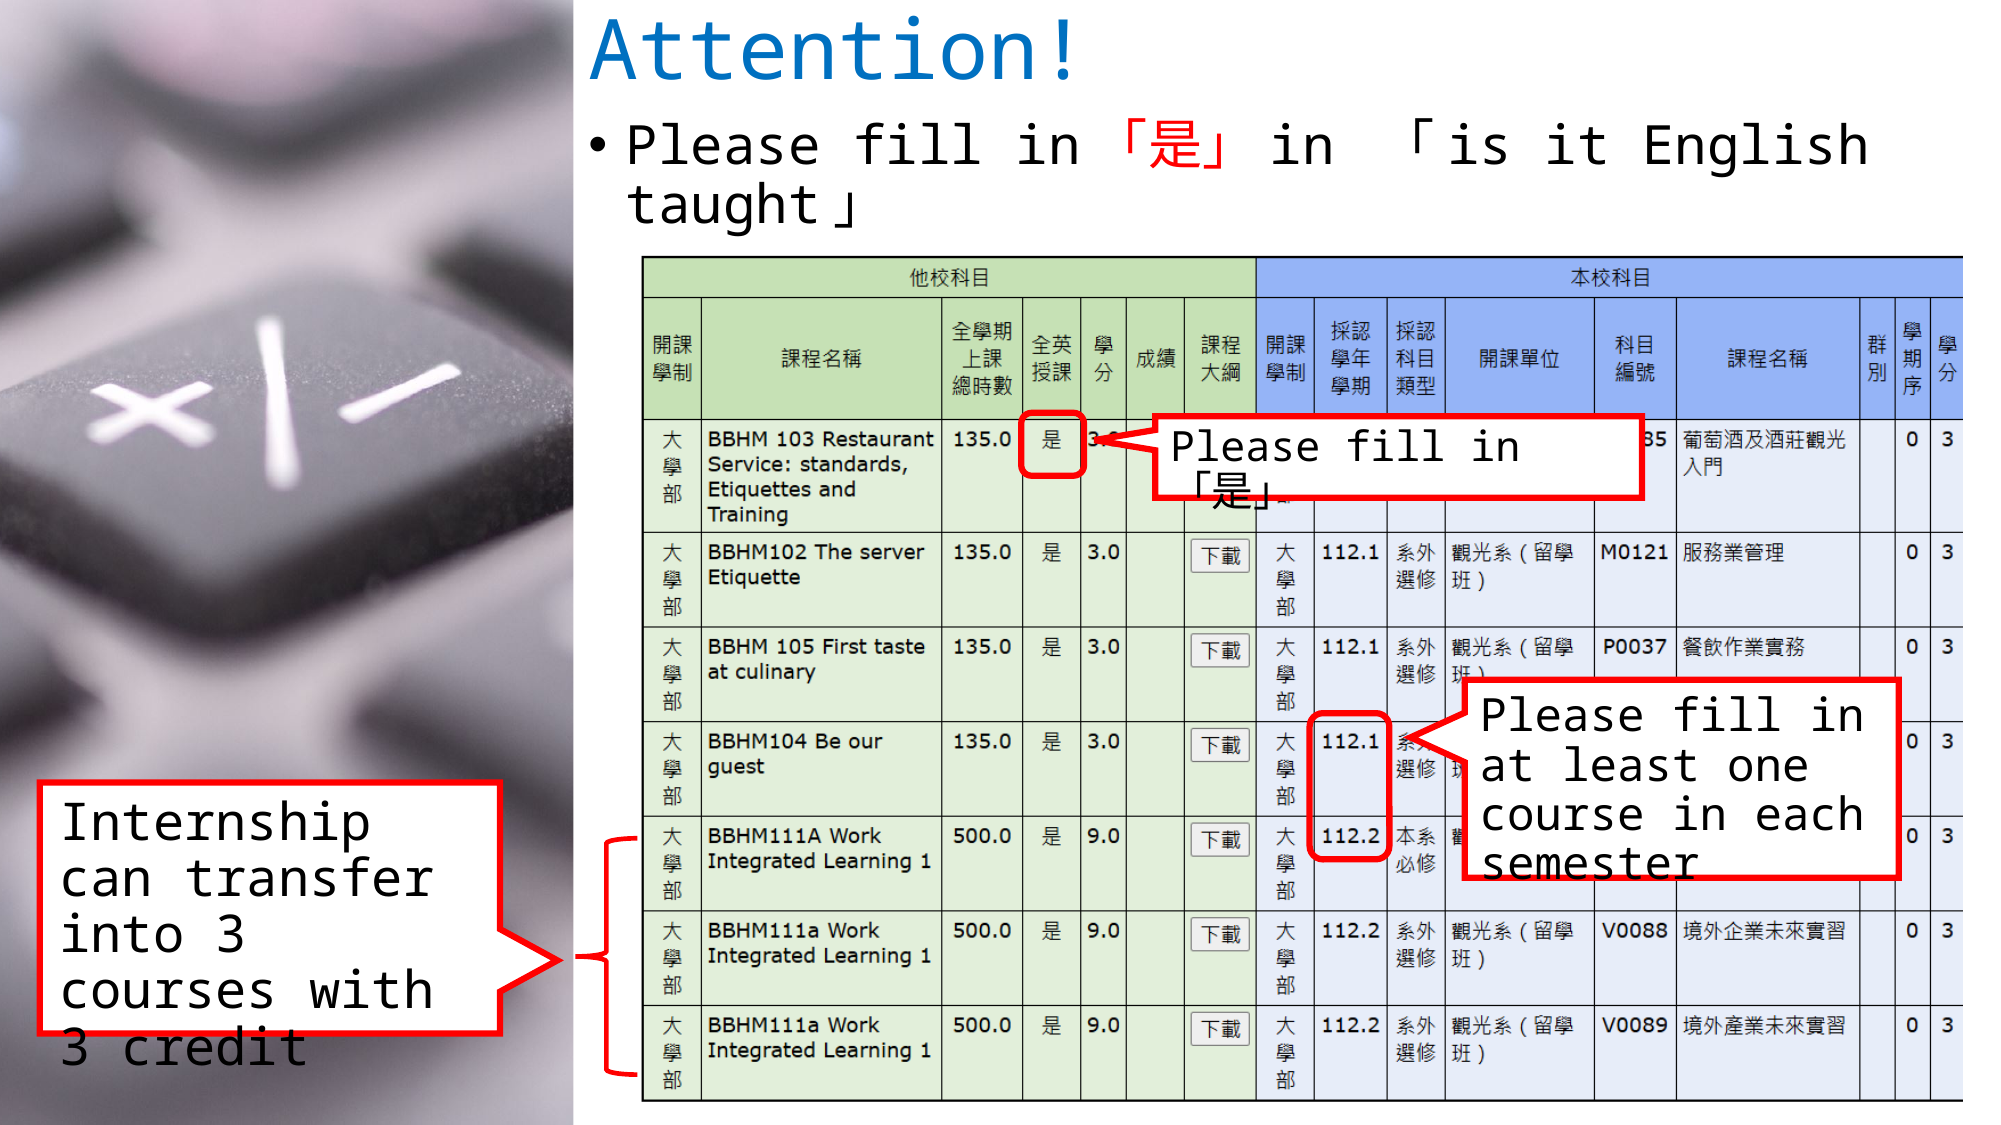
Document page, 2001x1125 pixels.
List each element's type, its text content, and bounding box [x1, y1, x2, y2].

list Attention! Please fill in「是」in 「is it English taught」 [574, 0, 2000, 247]
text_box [628, 248, 1963, 1111]
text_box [39, 782, 500, 1034]
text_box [1155, 416, 1648, 540]
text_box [1464, 679, 1899, 878]
picture [0, 0, 574, 1125]
text_box [575, 838, 628, 1075]
